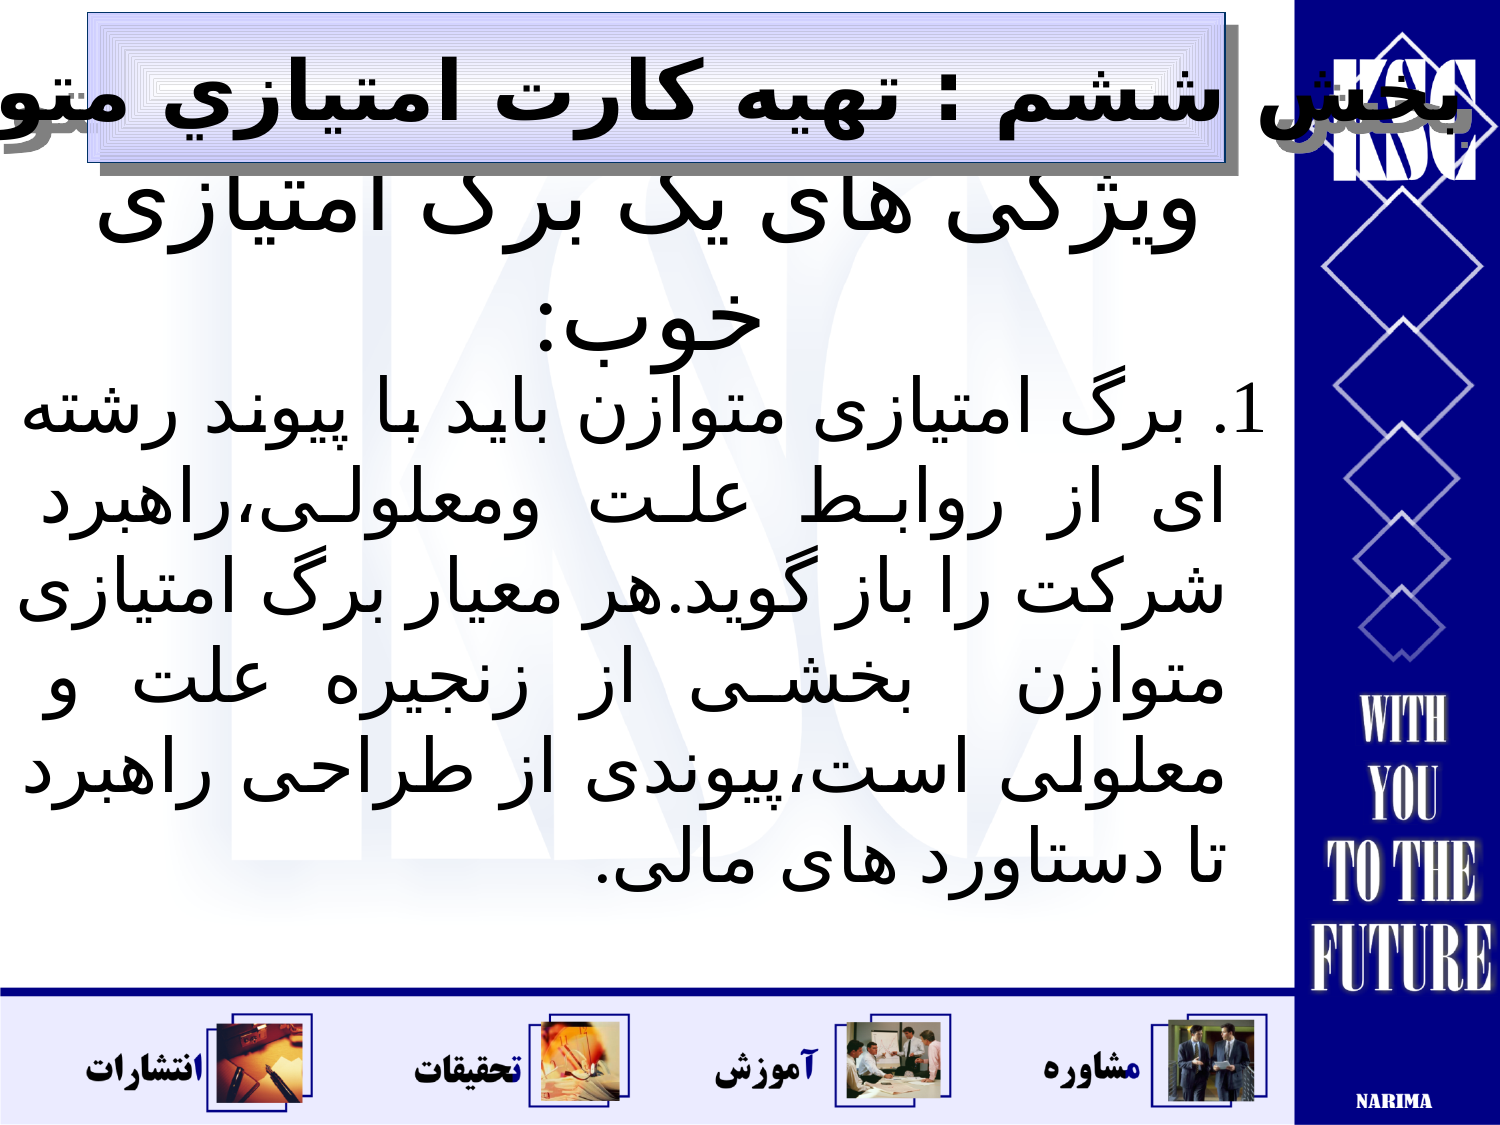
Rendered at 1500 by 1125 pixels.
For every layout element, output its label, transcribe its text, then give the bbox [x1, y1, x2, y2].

text_box بخش ششم : تهيه كارت امتيازي متوازن [87, 12, 1225, 163]
picture [0, 0, 1500, 1125]
title ویژگی های یک برگ امتیازی خوب: [12, 187, 1288, 313]
list 1. برگ امتیازی متوازن باید با پیوند رشته ای از روابط علت ومعلولی،راهبرد شرکت را باز گوید.هر معیار برگ امتیازی متوازن بخشی از زنجیره علت و معلولی است،پیوندی از طراحی راهبرد تا دستاورد های مالی. [0, 350, 1300, 1075]
